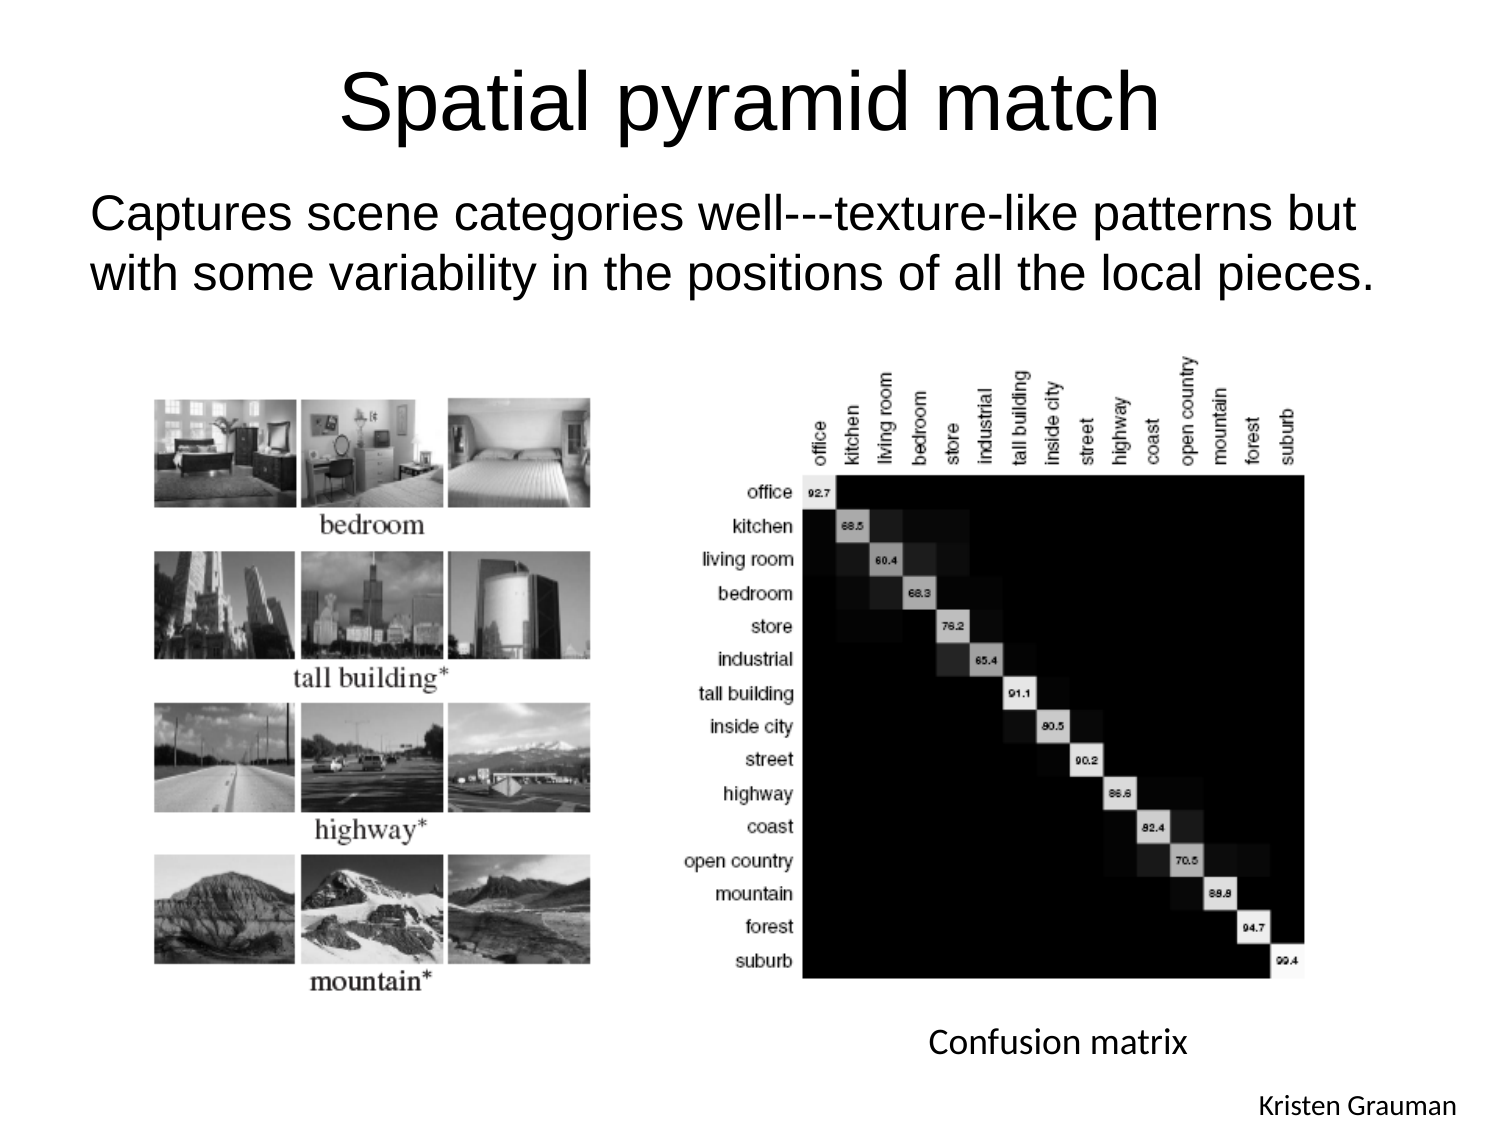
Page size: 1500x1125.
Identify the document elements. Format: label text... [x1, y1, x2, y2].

picture [129, 394, 606, 998]
picture [662, 334, 1338, 998]
text_box Confusion matrix [913, 1009, 1227, 1069]
text_box Kristen Grauman [1244, 1078, 1500, 1125]
text_box Captures scene categories well---texture-like patterns but with some variability in the positions of all the local pieces. [74, 172, 1425, 916]
text_box Spatial pyramid match [74, 3, 1425, 172]
